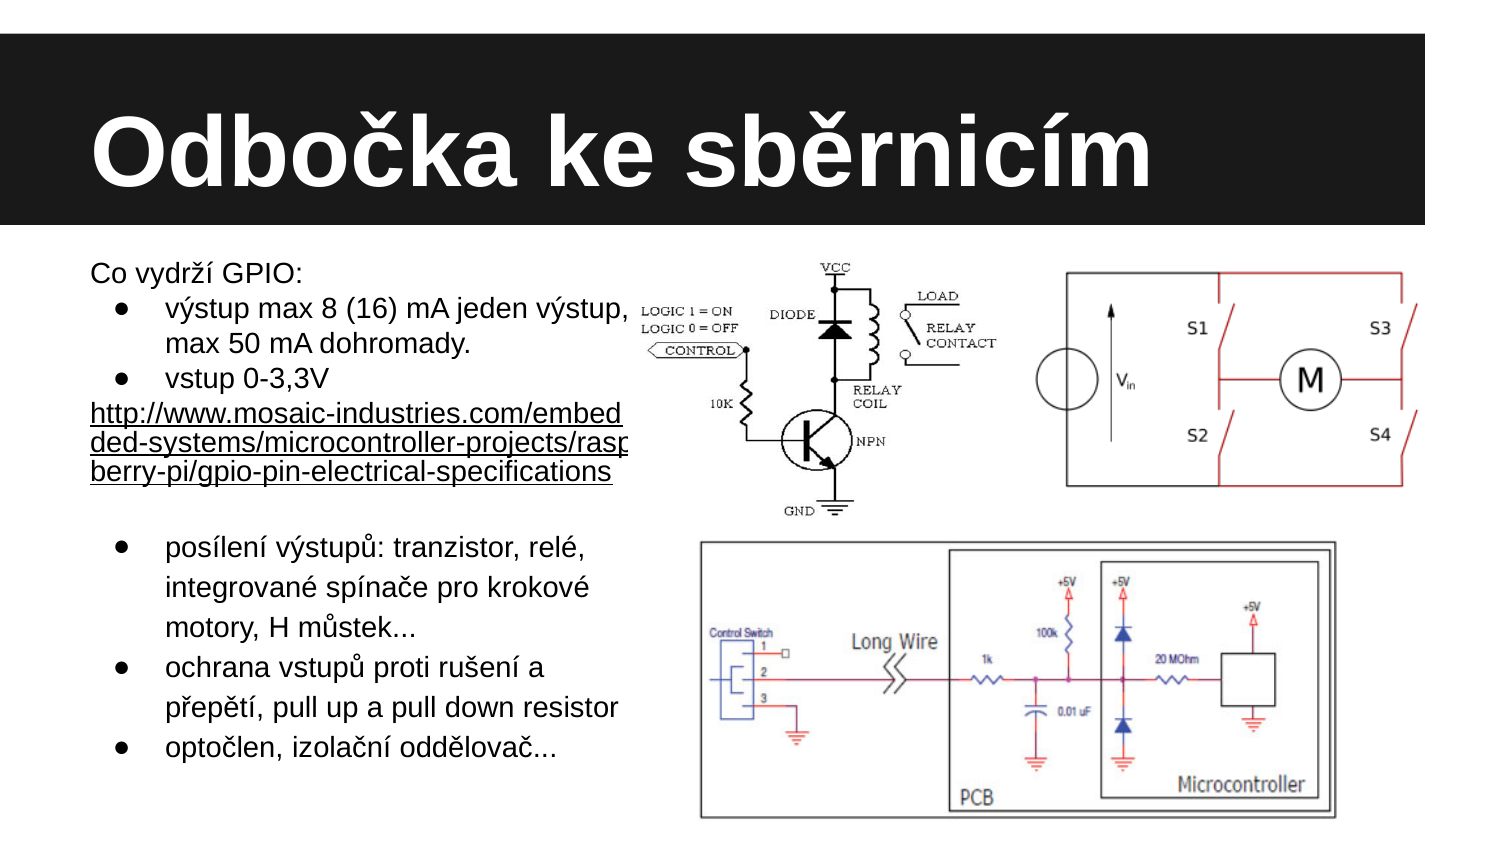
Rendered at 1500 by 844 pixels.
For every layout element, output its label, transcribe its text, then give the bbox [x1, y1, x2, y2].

picture [628, 258, 1005, 518]
title Odbočka ke sběrnicím [75, 33, 1425, 221]
picture [1028, 258, 1426, 502]
picture [697, 539, 1337, 823]
list Co vydrží GPIO: výstup max 8 (16) mA jeden výstup, max 50 mA dohromady. vstup 0-3,3V http://www.mosaic-industries.com/embedded-systems/microcontroller-projects/raspberry-pi/gpio-pin-electrical-specifications posílení výstupů: tranzistor, relé, integrované spínače pro krokové motory, H můstek... ochrana vstupů proti rušení a přepětí, pull up a pull down resistor optočlen, izolační oddělovač... [75, 239, 650, 808]
